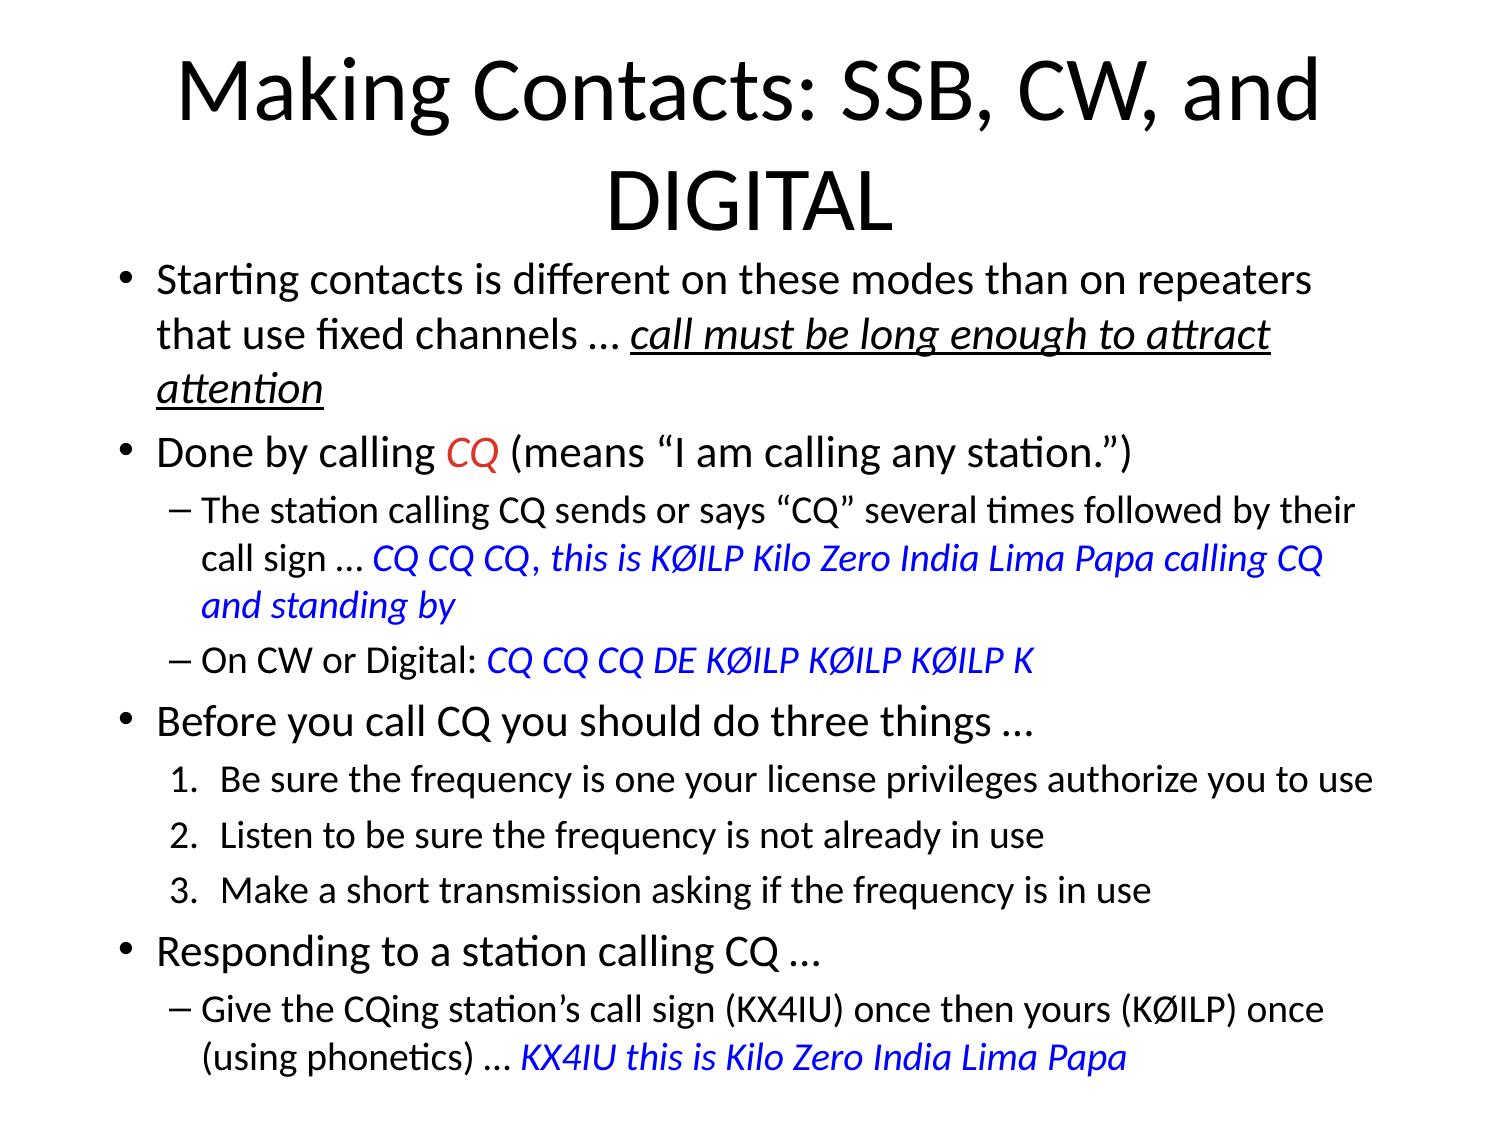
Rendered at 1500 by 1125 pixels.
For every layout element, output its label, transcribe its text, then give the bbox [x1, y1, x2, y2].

title Making Contacts: SSB, CW, and DIGITAL [75, 45, 1425, 233]
list Starting contacts is different on these modes than on repeaters that use fixed channels … call must be long enough to attract attention Done by calling CQ (means “I am calling any station.”) The station calling CQ sends or says “CQ” several times followed by their call sign … CQ CQ CQ, this is KØILP Kilo Zero India Lima Papa calling CQ and standing by On CW or Digital: CQ CQ CQ DE KØILP KØILP KØILP K Before you call CQ you should do three things … Be sure the frequency is one your license privileges authorize you to use Listen to be sure the frequency is not already in use Make a short transmission asking if the frequency is in use Responding to a station calling CQ … Give the CQing station’s call sign (KX4IU) once then yours (KØILP) once (using phonetics) … KX4IU this is Kilo Zero India Lima Papa [103, 242, 1397, 1103]
